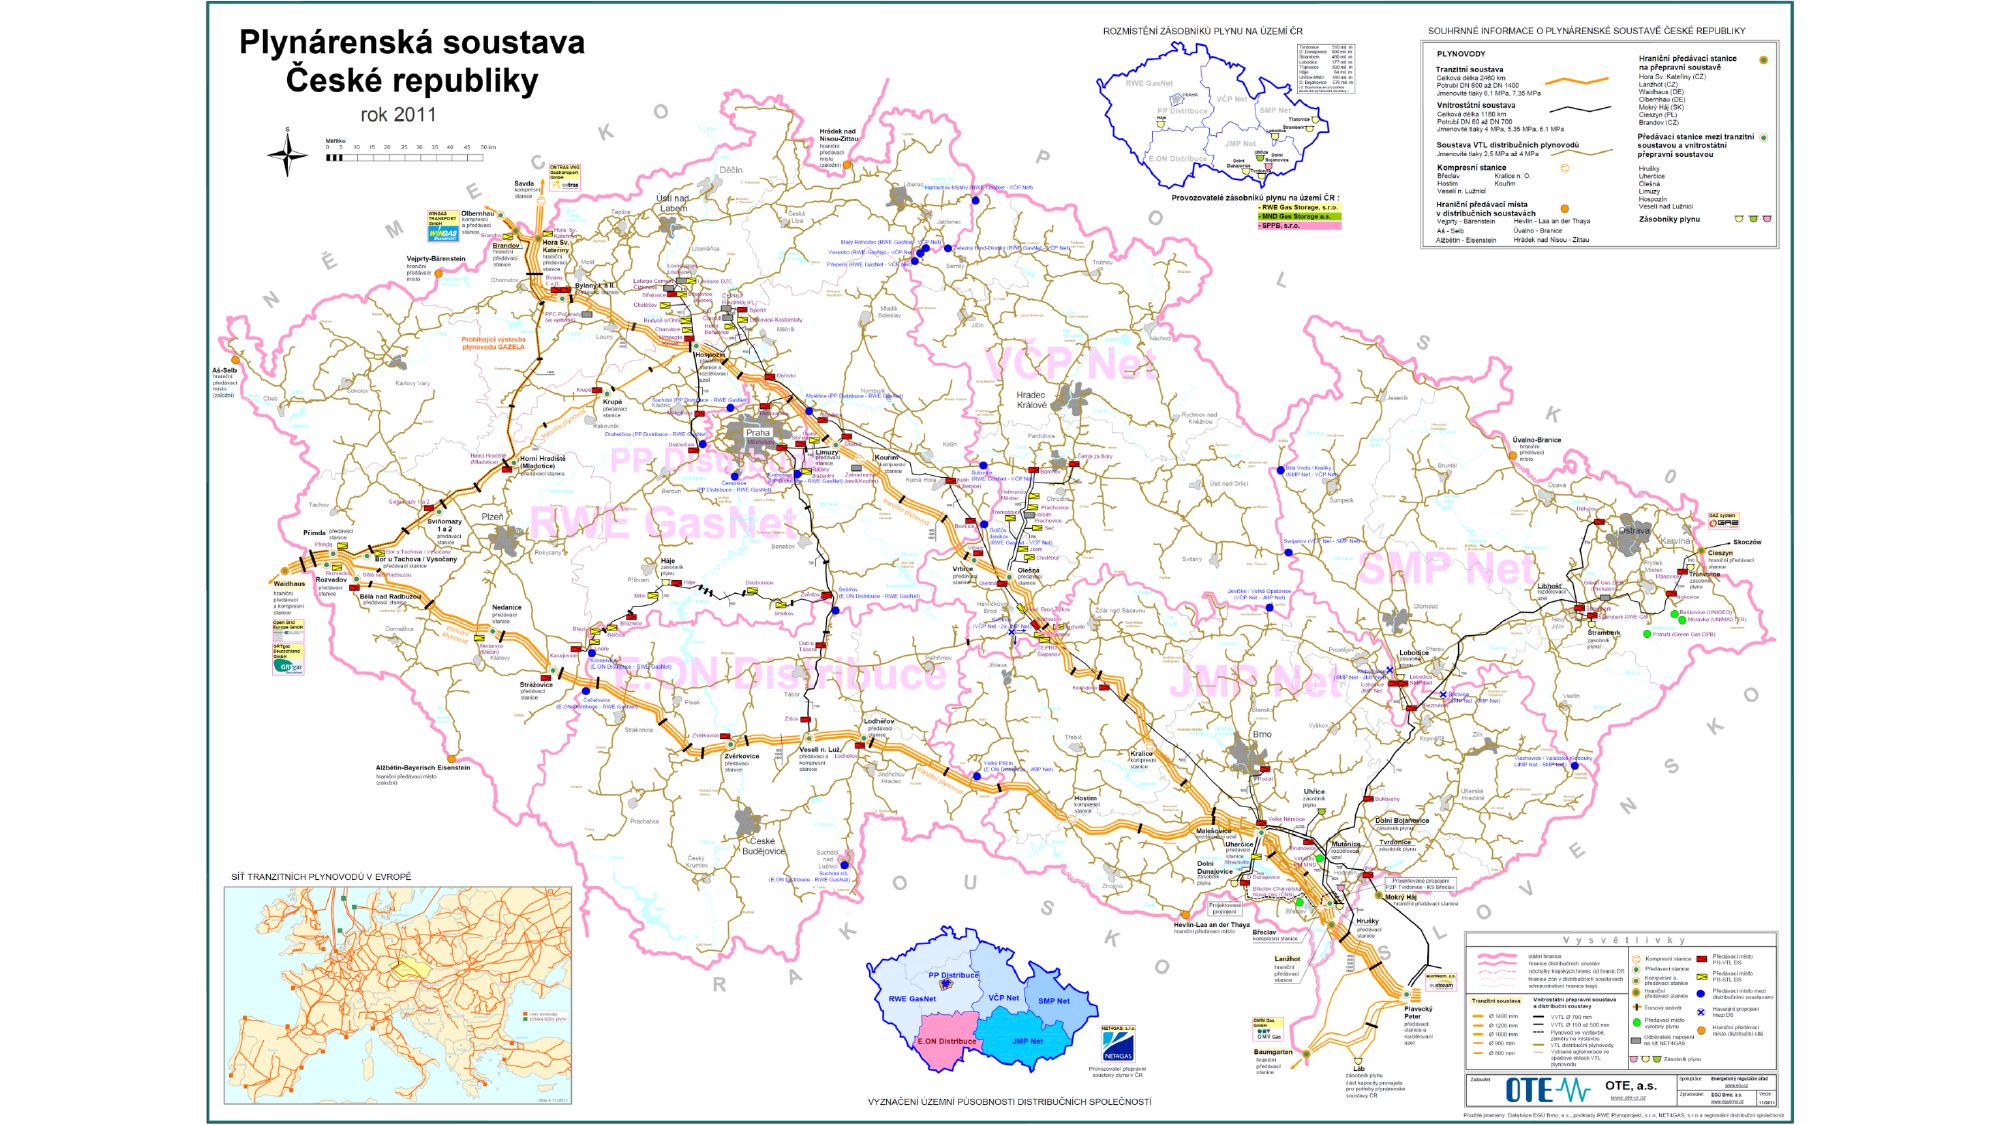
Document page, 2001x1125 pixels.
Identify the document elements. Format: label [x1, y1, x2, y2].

picture [205, 0, 1795, 1125]
